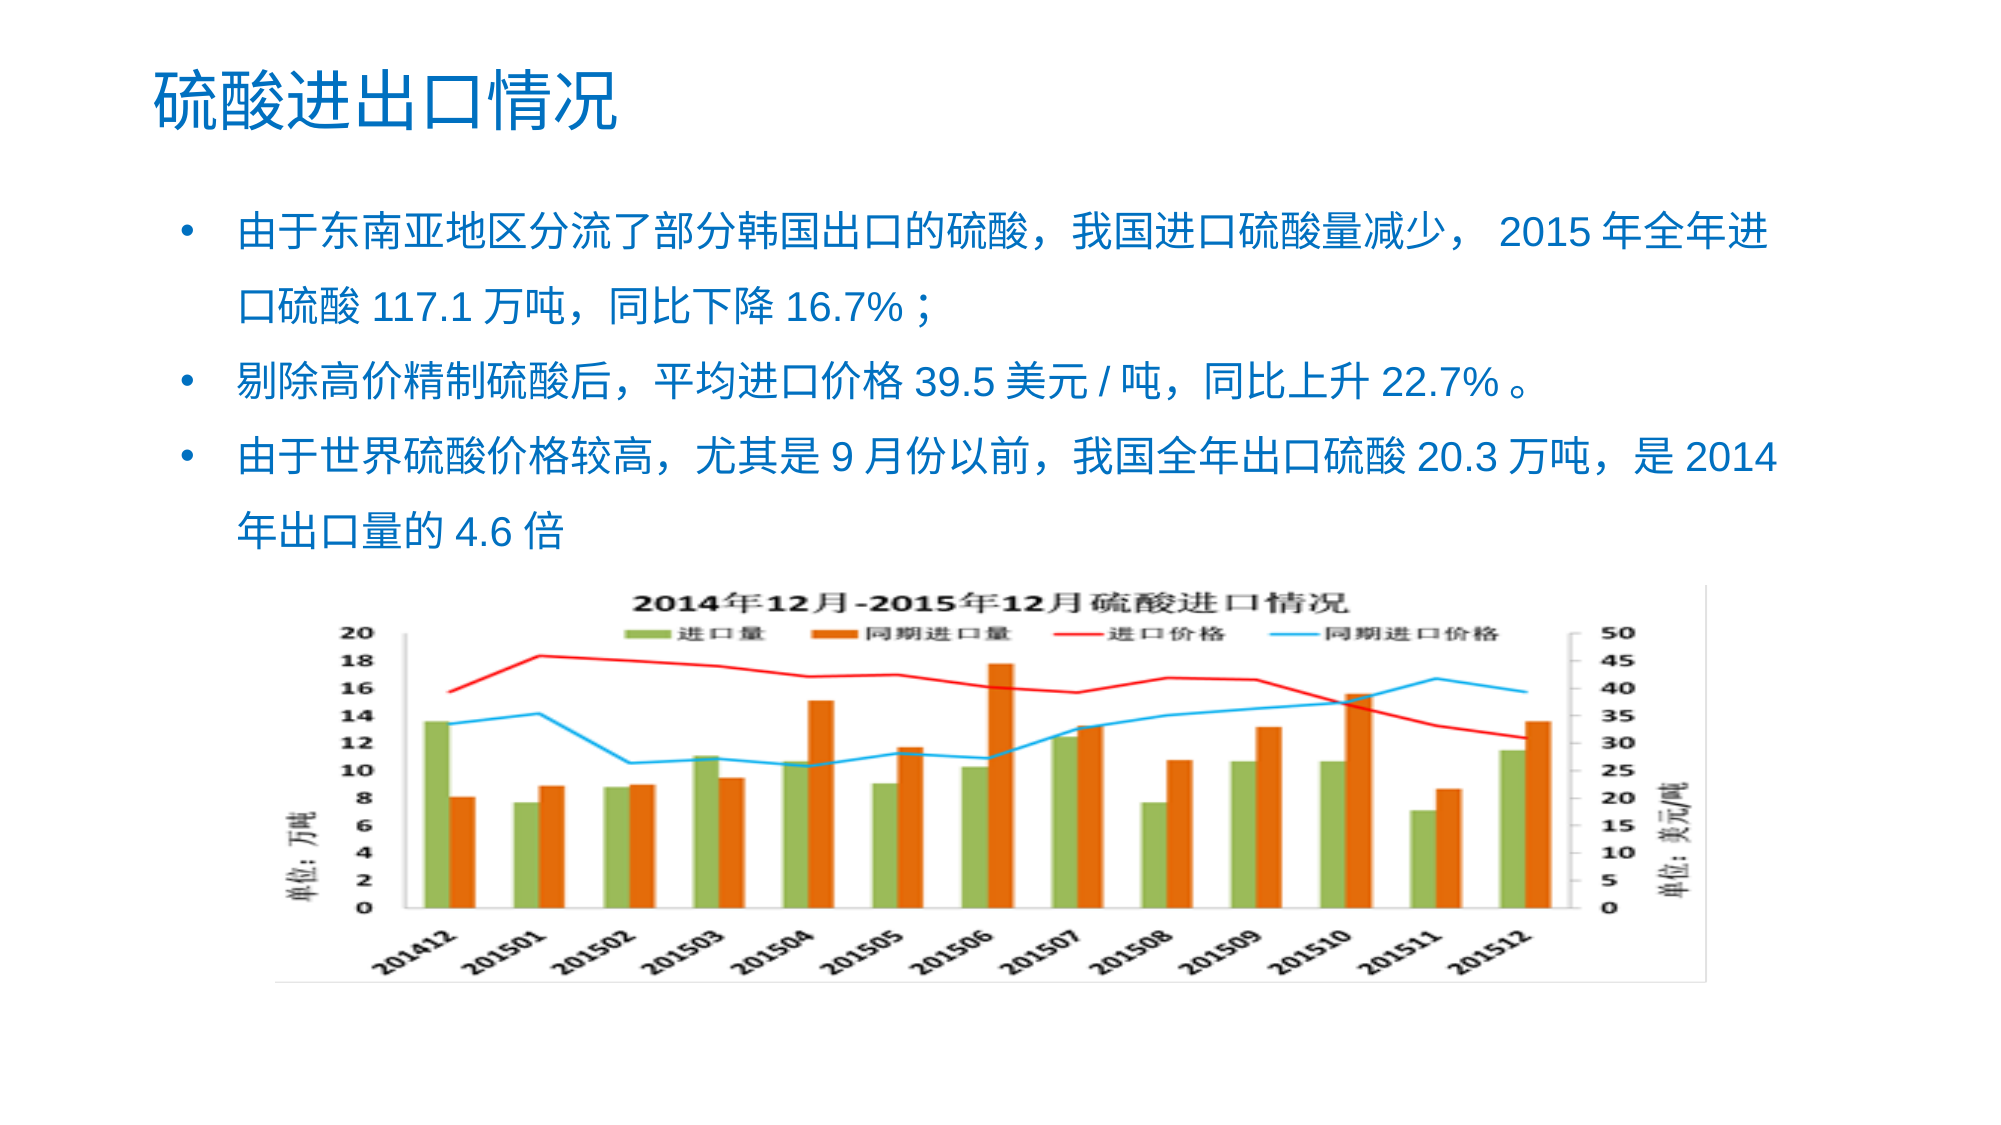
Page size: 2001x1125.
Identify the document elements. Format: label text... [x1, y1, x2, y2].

title 硫酸进出口情况 [137, 59, 1863, 185]
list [275, 585, 1710, 984]
text_box 由于东南亚地区分流了部分韩国出口的硫酸，我国进口硫酸量减少，2015年全年进口硫酸117.1万吨，同比下降16.7%； 剔除高价精制硫酸后，平均进口价格39.5美元/吨，同比上升22.7%。 由于世界硫酸价格较高，尤其是9月份以前，我国全年出口硫酸20.3万吨，是2014年出口量的4.6倍 [165, 172, 1820, 563]
